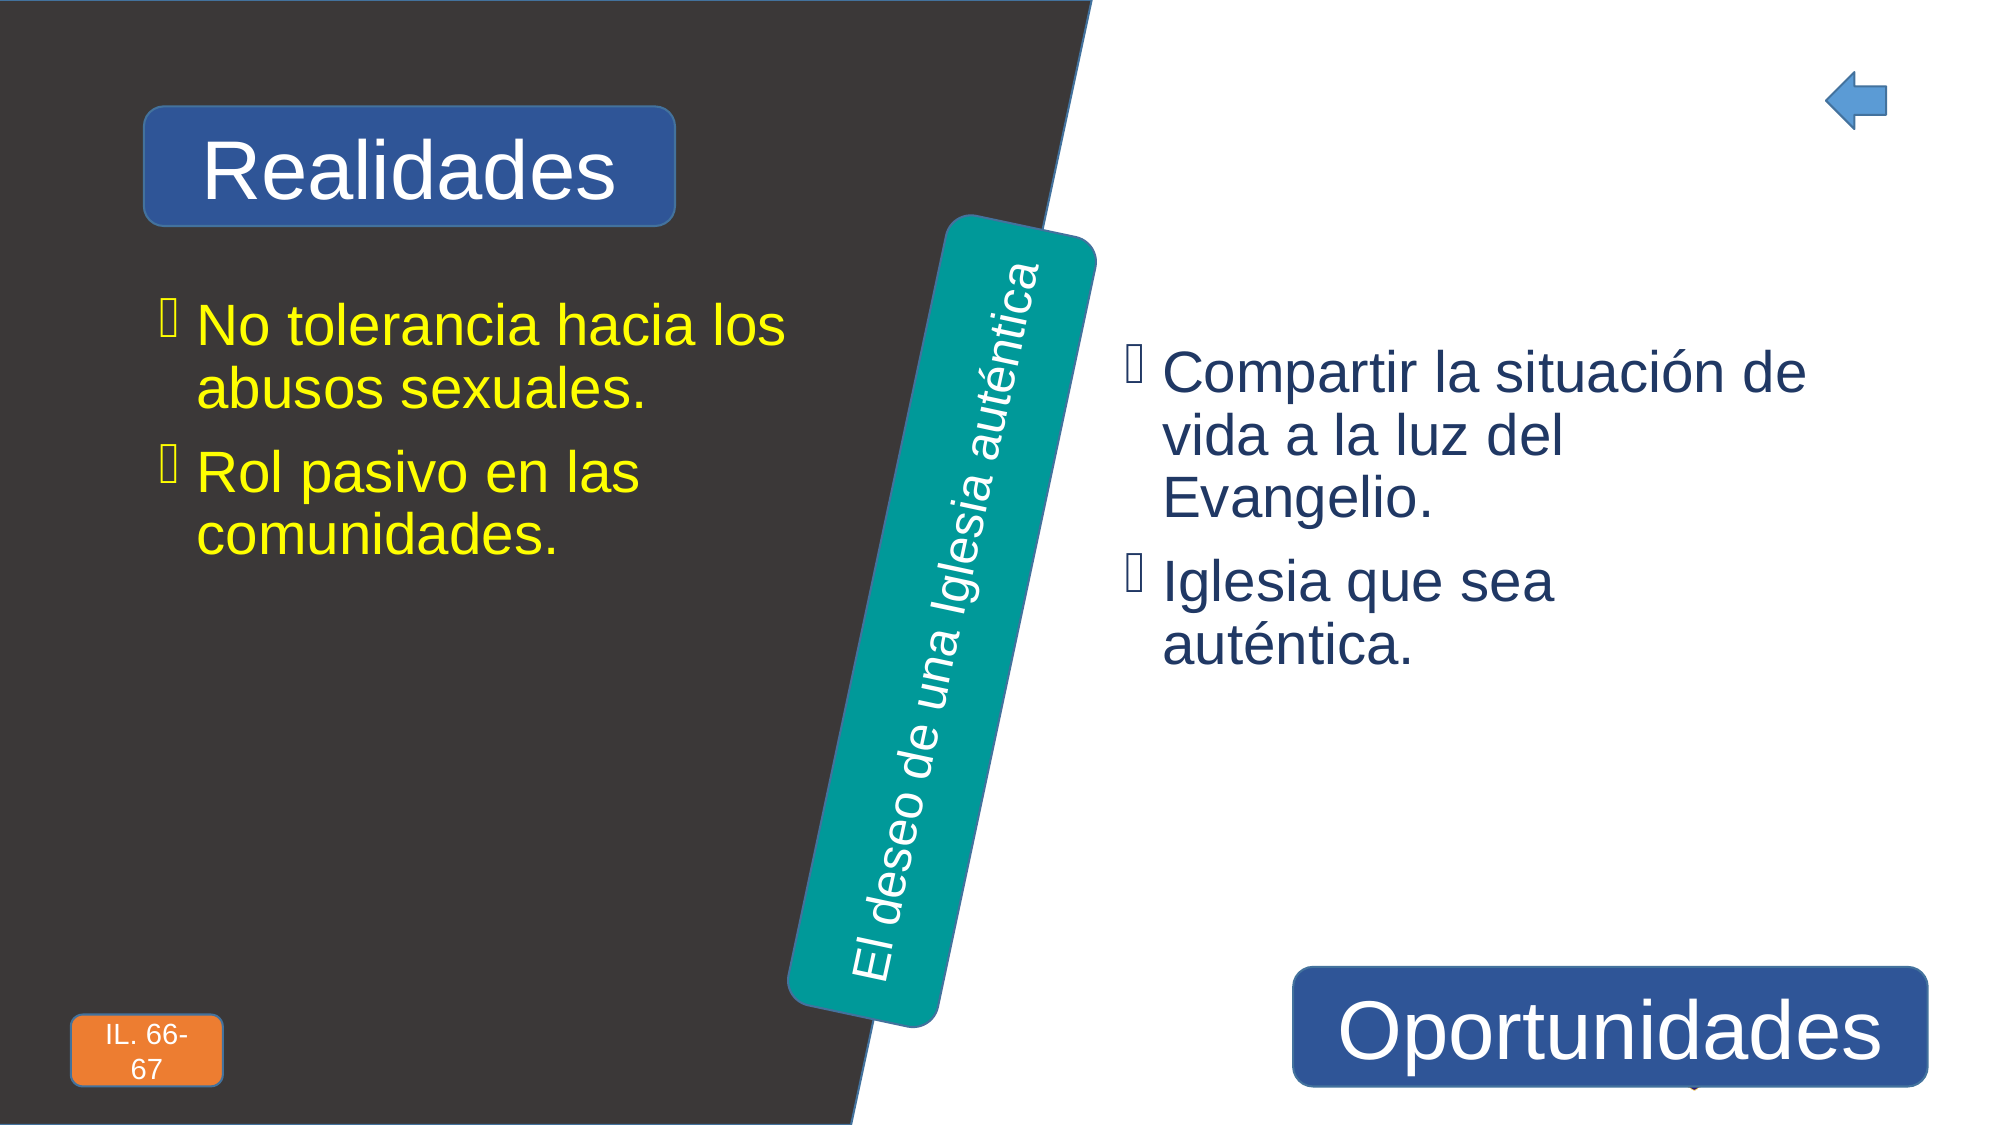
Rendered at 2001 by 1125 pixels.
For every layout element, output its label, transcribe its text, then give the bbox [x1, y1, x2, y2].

list No tolerancia hacia los abusos sexuales. Rol pasivo en las comunidades. [143, 287, 862, 986]
text_box [0, 0, 1093, 1125]
text_box Compartir la situación de vida a la luz del Evangelio. Iglesia que sea auténtica. [1109, 334, 1827, 922]
text_box Oportunidades [1292, 965, 1929, 1088]
text_box [1825, 71, 1888, 130]
text_box IL. 66-67 [69, 1013, 224, 1088]
text_box Realidades [142, 105, 677, 228]
picture [1674, 1088, 1851, 1092]
text_box El deseo de una Iglesia auténtica [786, 214, 1097, 1029]
